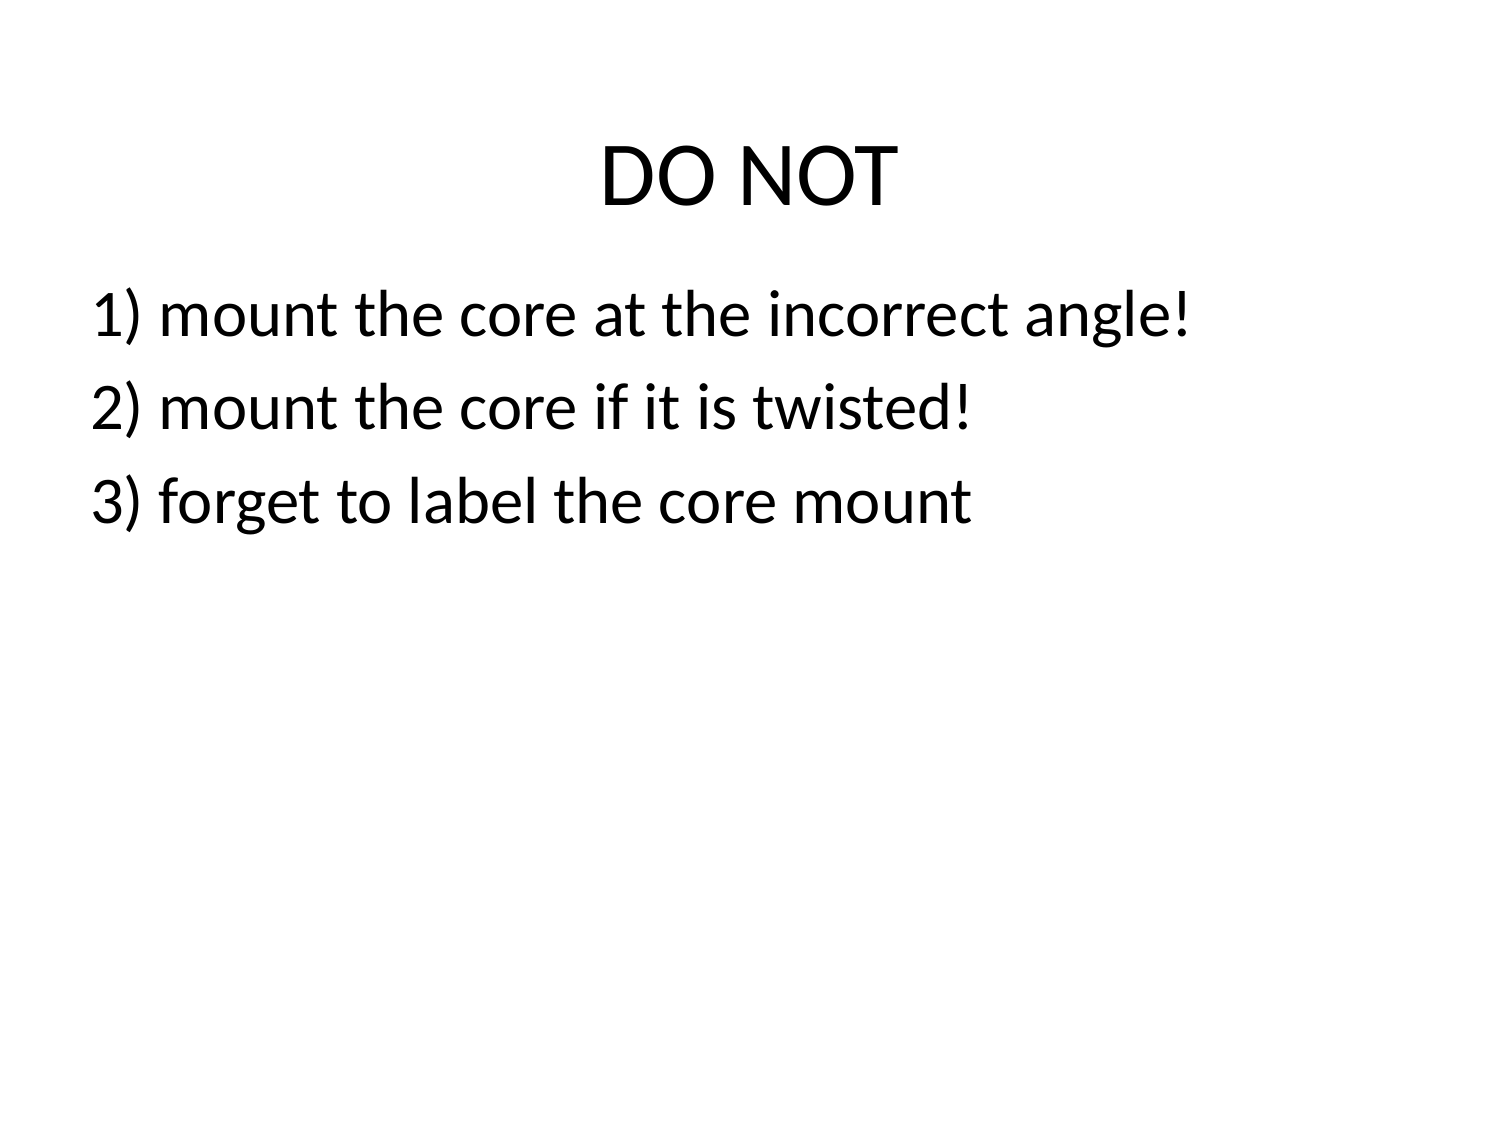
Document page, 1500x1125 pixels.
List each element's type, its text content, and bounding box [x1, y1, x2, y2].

list 1) mount the core at the incorrect angle! 2) mount the core if it is twisted! 3) forget to label the core mount [75, 262, 1425, 1005]
title DO NOT [75, 75, 1425, 262]
